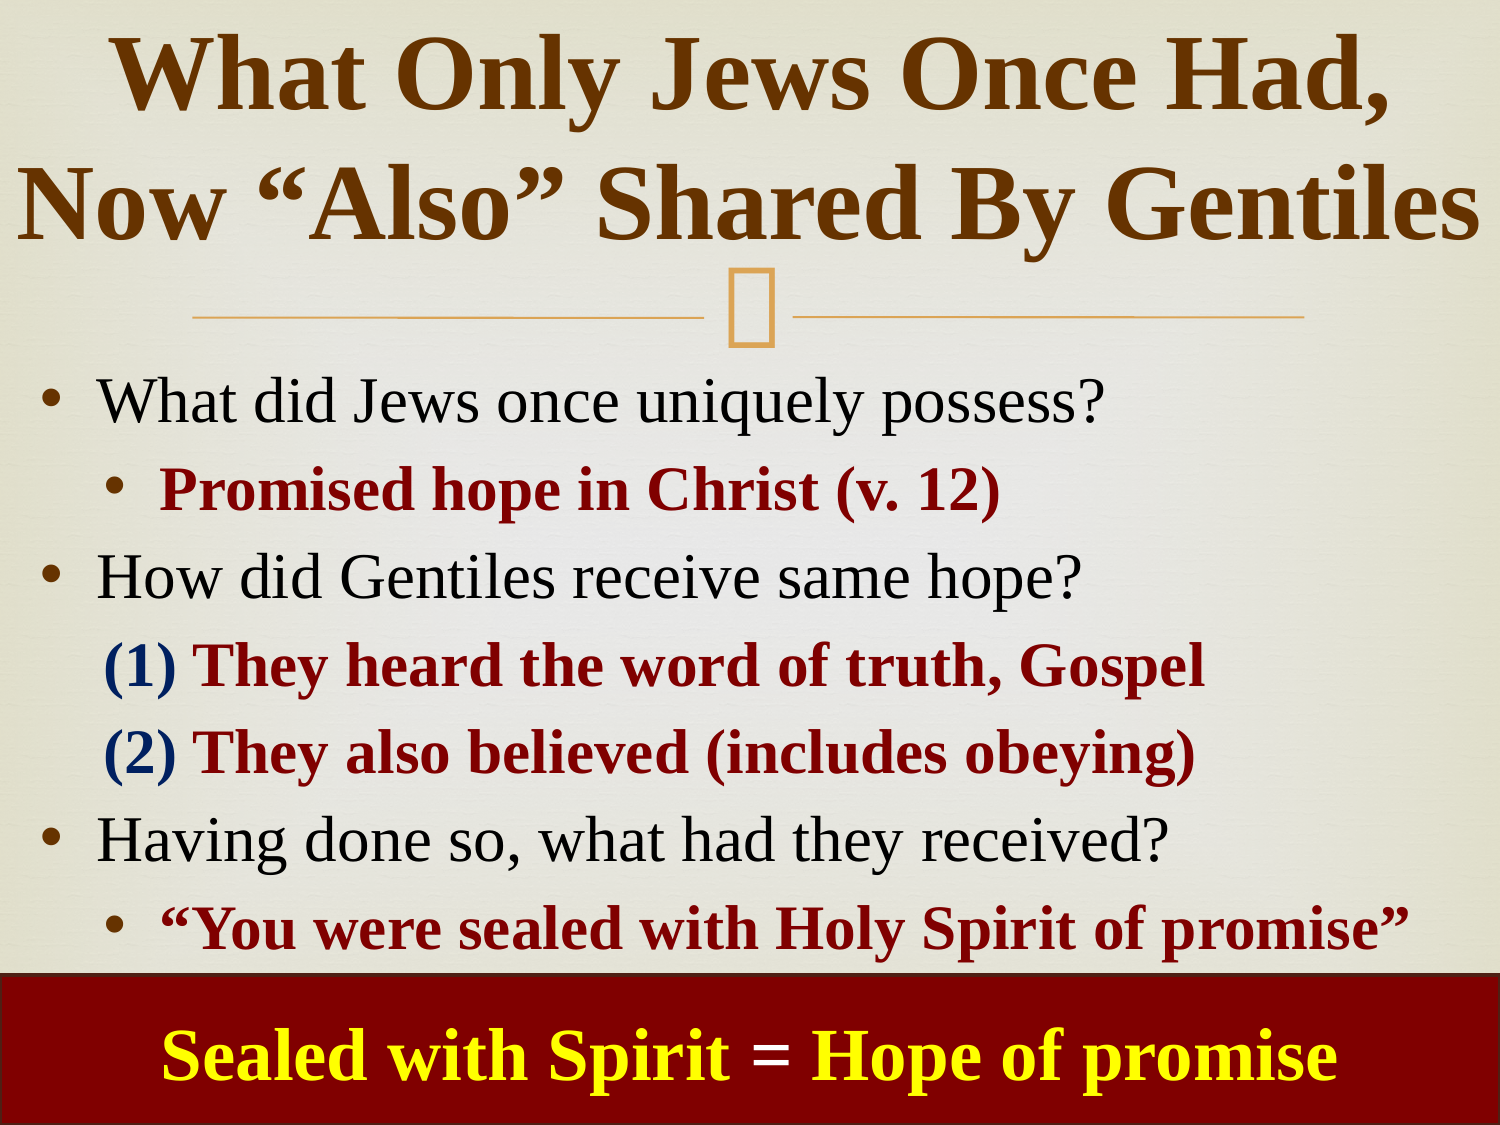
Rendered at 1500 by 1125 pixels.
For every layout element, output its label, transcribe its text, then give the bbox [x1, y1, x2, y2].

list What did Jews once uniquely possess? Promised hope in Christ (v. 12) How did Gentiles receive same hope? (1) They heard the word of truth, Gospel (2) They also believed (includes obeying) Having done so, what had they received? “You were sealed with Holy Spirit of promise” [24, 350, 1500, 973]
text_box Sealed with Spirit = Hope of promise [0, 973, 1500, 1125]
title What Only Jews Once Had, Now “Also” Shared By Gentiles [0, 12, 1500, 250]
